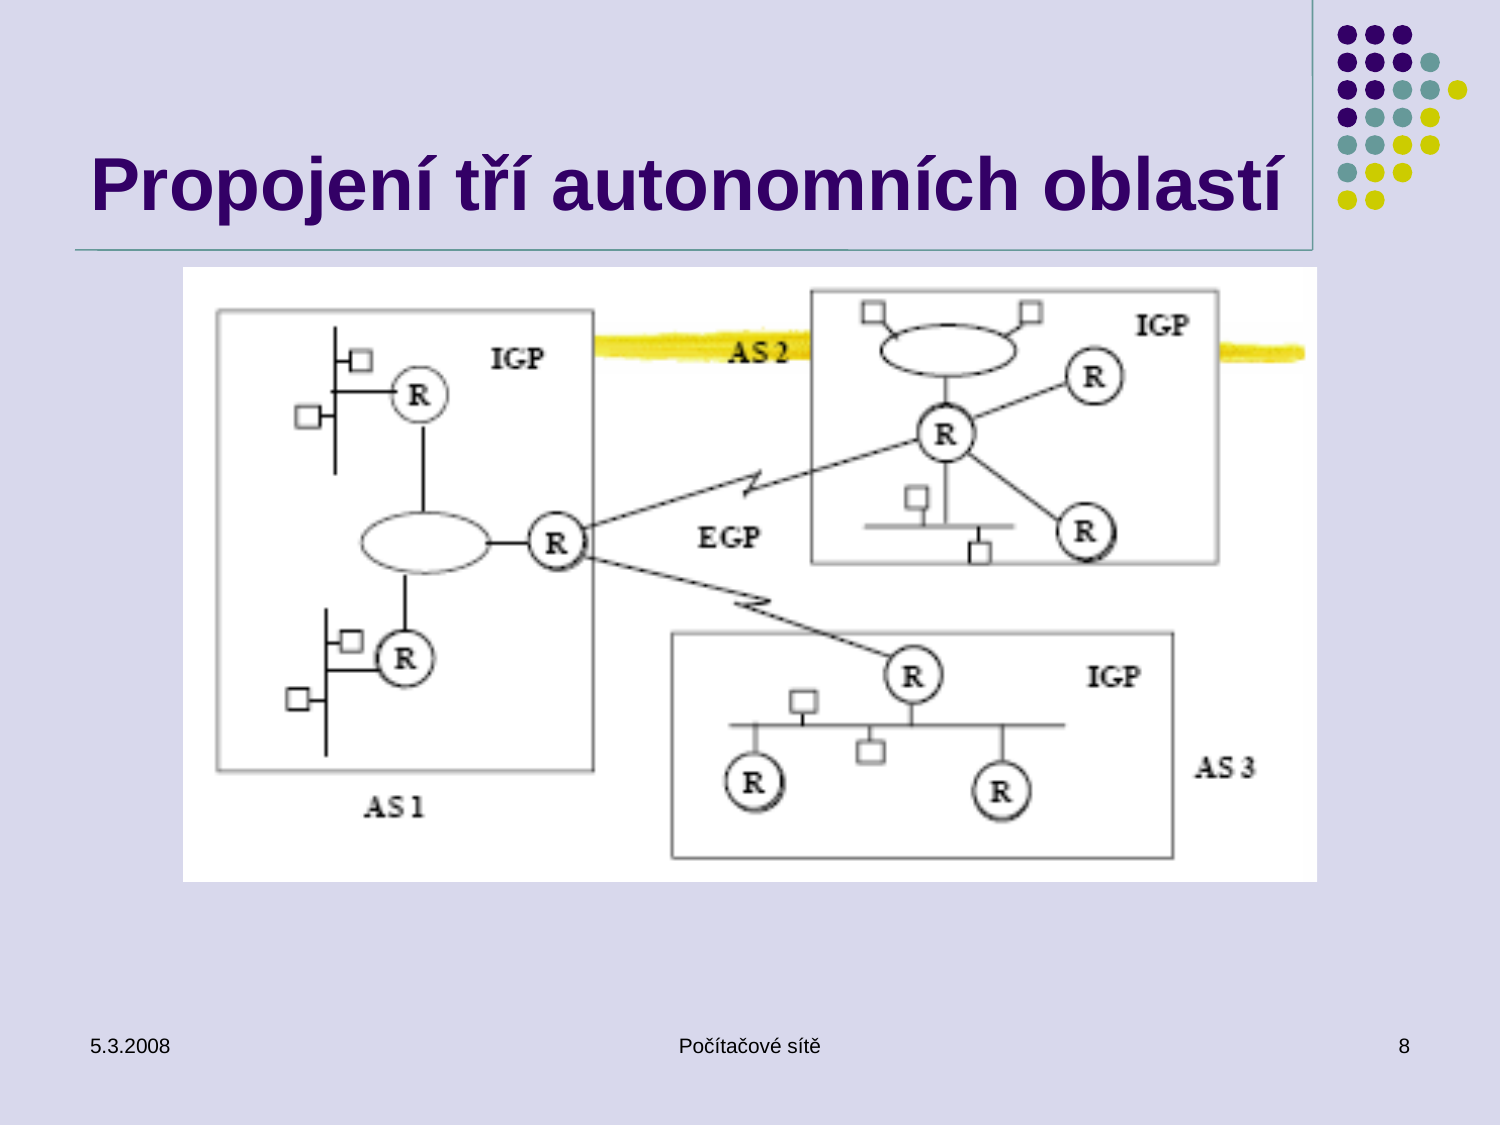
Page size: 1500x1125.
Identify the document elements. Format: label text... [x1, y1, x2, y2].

picture [182, 266, 1318, 882]
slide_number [75, 1025, 425, 1100]
footer Počítačové sítě [512, 1025, 988, 1100]
slide_number 8 [1074, 1025, 1425, 1100]
title Propojení tří autonomních oblastí [75, 20, 1313, 233]
